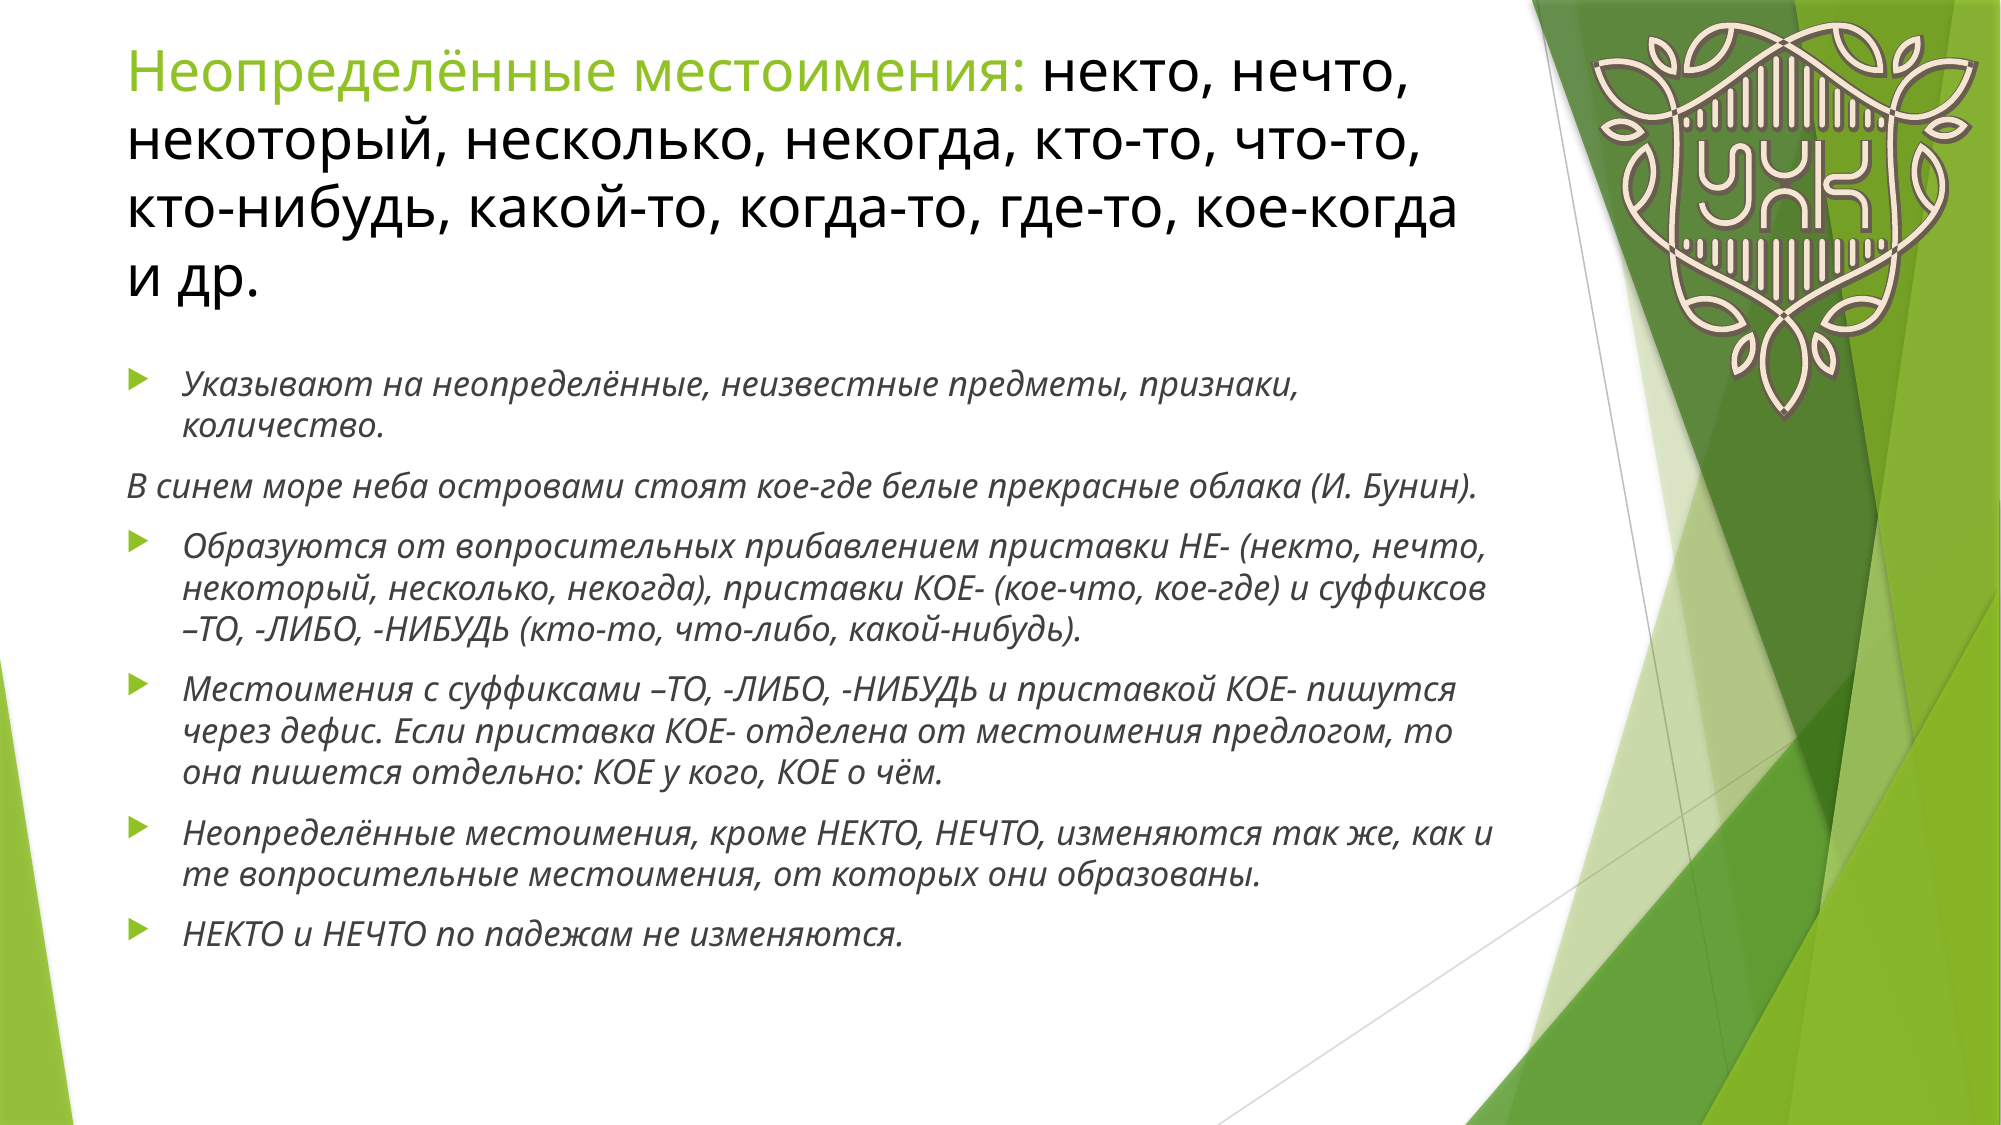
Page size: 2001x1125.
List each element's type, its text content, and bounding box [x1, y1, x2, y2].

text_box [862, 487, 893, 494]
title Неопределённые местоимения: некто, нечто, некоторый, несколько, некогда, кто-то, что-то, кто-нибудь, какой-то, когда-то, где-то, кое-когда и др. [111, 26, 1522, 317]
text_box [772, 492, 856, 496]
list Указывают на неопределённые, неизвестные предметы, признаки, количество. В синем море неба островами стоят кое-где белые прекрасные облака (И. Бунин). Образуются от вопросительных прибавлением приставки НЕ- (некто, нечто, некоторый, несколько, некогда), приставки КОЕ- (кое-что, кое-где) и суффиксов –ТО, -ЛИБО, -НИБУДЬ (кто-то, что-либо, какой-нибудь). Местоимения с суффиксами –ТО, -ЛИБО, -НИБУДЬ и приставкой КОЕ- пишутся через дефис. Если приставка КОЕ- отделена от местоимения предлогом, то она пишется отдельно: КОЕ у кого, КОЕ о чём. Неопределённые местоимения, кроме НЕКТО, НЕЧТО, изменяются так же, как и те вопросительные местоимения, от которых они образованы. НЕКТО и НЕЧТО по падежам не изменяются. [111, 354, 1522, 992]
